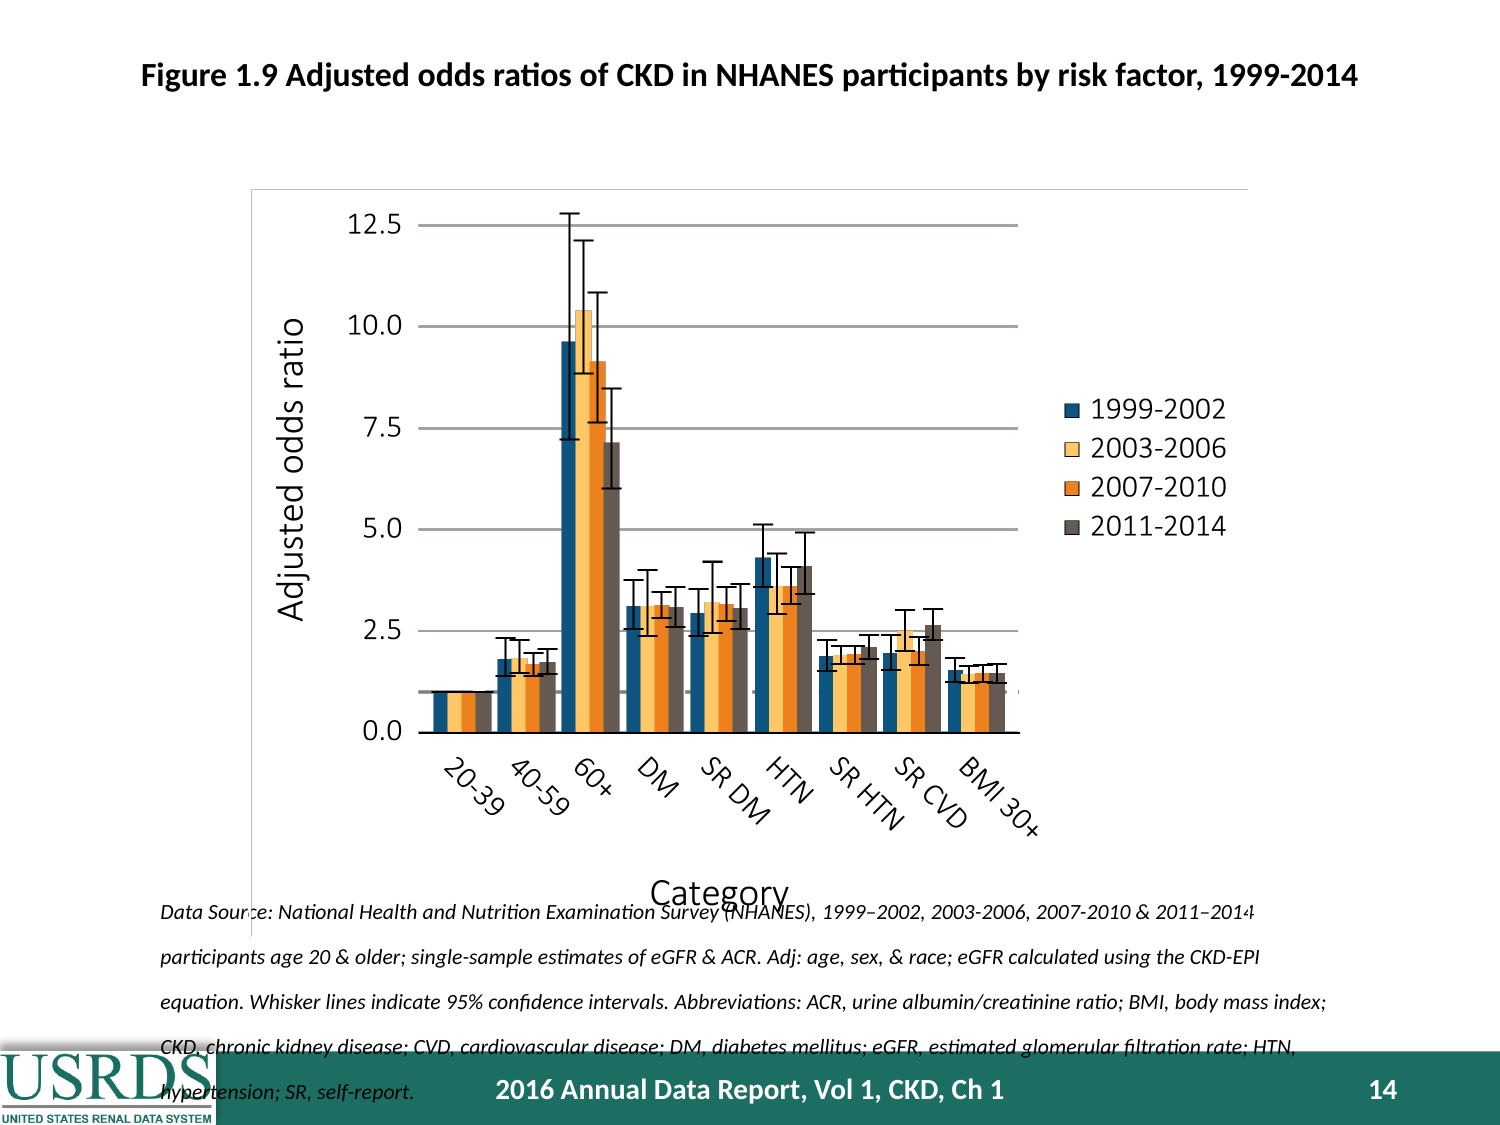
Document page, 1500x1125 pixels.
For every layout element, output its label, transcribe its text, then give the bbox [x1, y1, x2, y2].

picture [249, 187, 1251, 938]
picture [0, 1051, 145, 1125]
text_box Data Source: National Health and Nutrition Examination Survey (NHANES), 1999–2002, 2003-2006, 2007-2010 & 2011–2014 participants age 20 & older; single-sample estimates of eGFR & ACR. Adj: age, sex, & race; eGFR calculated using the CKD-EPI equation. Whisker lines indicate 95% confidence intervals. Abbreviations: ACR, urine albumin/creatinine ratio; BMI, body mass index; CKD, chronic kidney disease; CVD, cardiovascular disease; DM, diabetes mellitus; eGFR, estimated glomerular filtration rate; HTN, hypertension; SR, self-report. [145, 885, 1359, 1125]
slide_number 14 [1262, 1062, 1413, 1108]
footer 2016 Annual Data Report, Vol 1, CKD, Ch 1 [450, 1062, 1050, 1113]
text_box Figure 1.9 Adjusted odds ratios of CKD in NHANES participants by risk factor, 1999-2014 [0, 37, 1500, 123]
